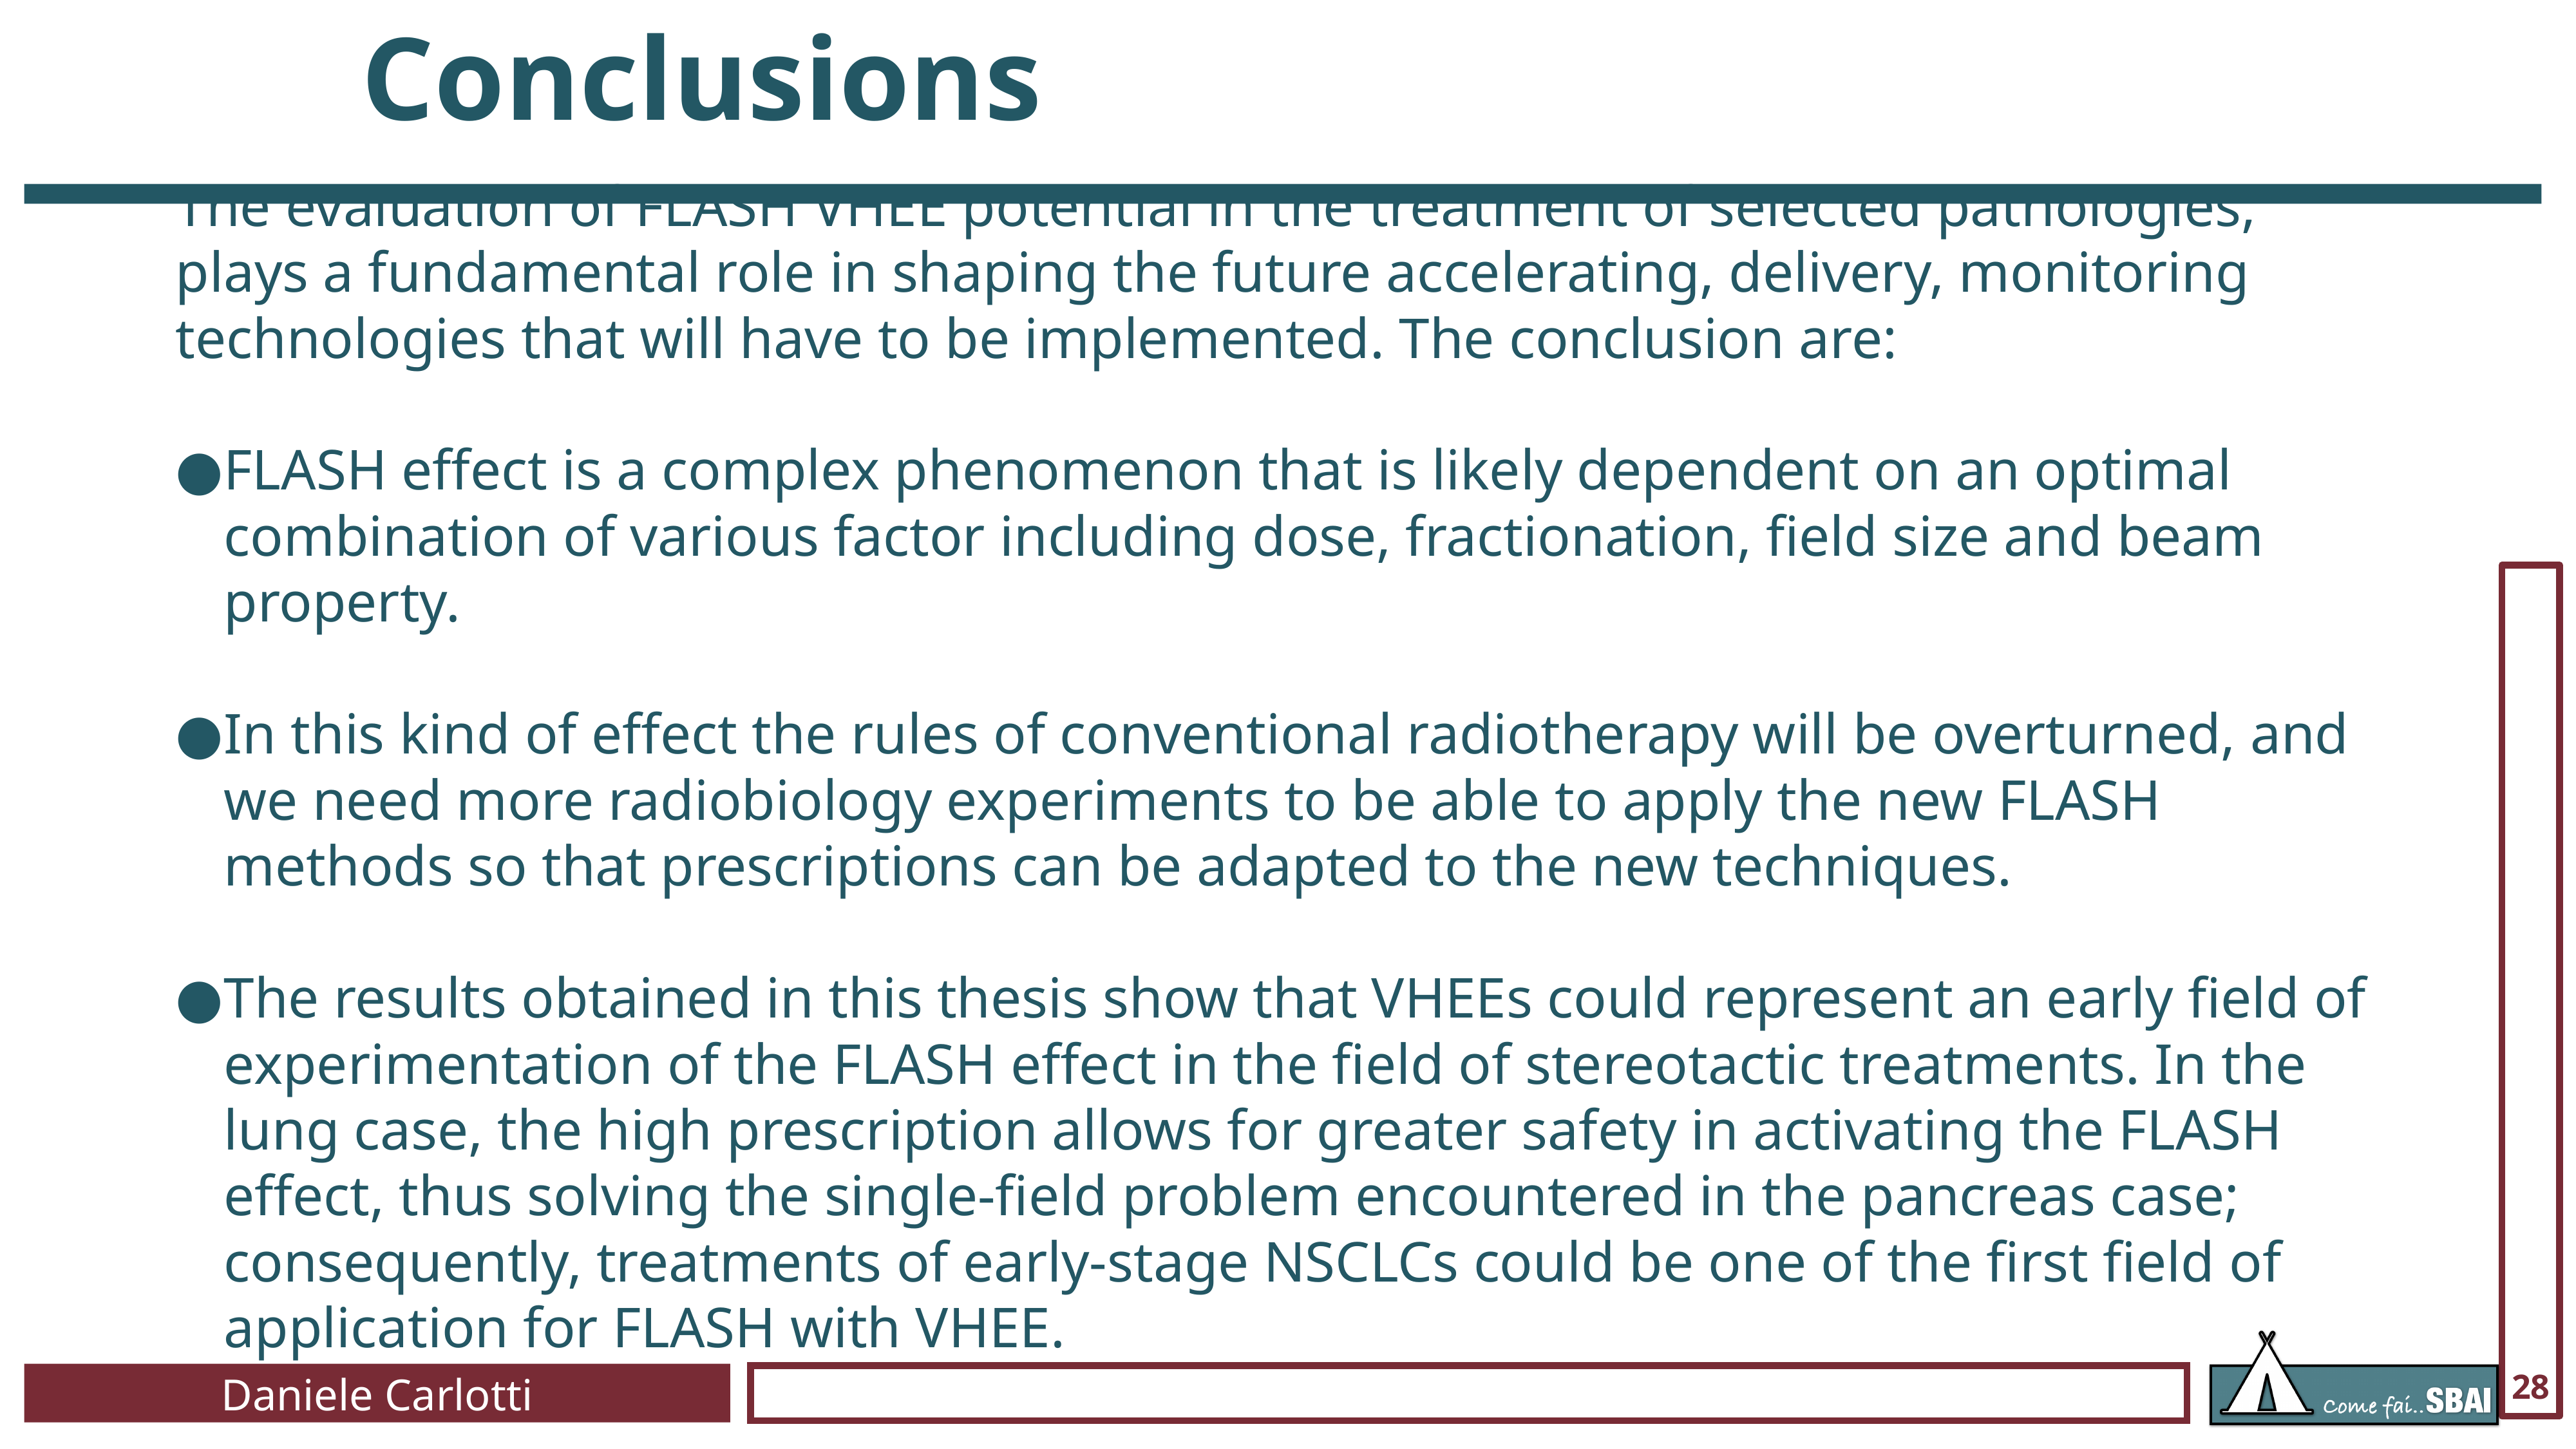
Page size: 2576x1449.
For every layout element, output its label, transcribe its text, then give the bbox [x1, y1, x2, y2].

text_box [24, 184, 170, 204]
text_box [2396, 184, 2542, 204]
slide_number 28 [2501, 565, 2560, 1417]
text_box The evaluation of FLASH VHEE potential in the treatment of selected pathologies, plays a fundamental role in shaping the future accelerating, delivery, monitoring technologies that will have to be implemented. The conclusion are: FLASH effect is a complex phenomenon that is likely dependent on an optimal combination of various factor including dose, fractionation, field size and beam property. In this kind of effect the rules of conventional radiotherapy will be overturned, and we need more radiobiology experiments to be able to apply the new FLASH methods so that prescriptions can be adapted to the new techniques. The results obtained in this thesis show that VHEEs could represent an early field of experimentation of the FLASH effect in the field of stereotactic treatments. In the lung case, the high prescription allows for greater safety in activating the FLASH effect, thus solving the single-field problem encountered in the pancreas case; consequently, treatments of early-stage NSCLCs could be one of the first field of application for FLASH with VHEE. [170, 166, 2396, 1365]
picture [2207, 1329, 2503, 1430]
text_box [750, 1365, 2188, 1421]
text_box Daniele Carlotti [24, 1363, 730, 1423]
title Conclusions [30, 27, 1374, 178]
